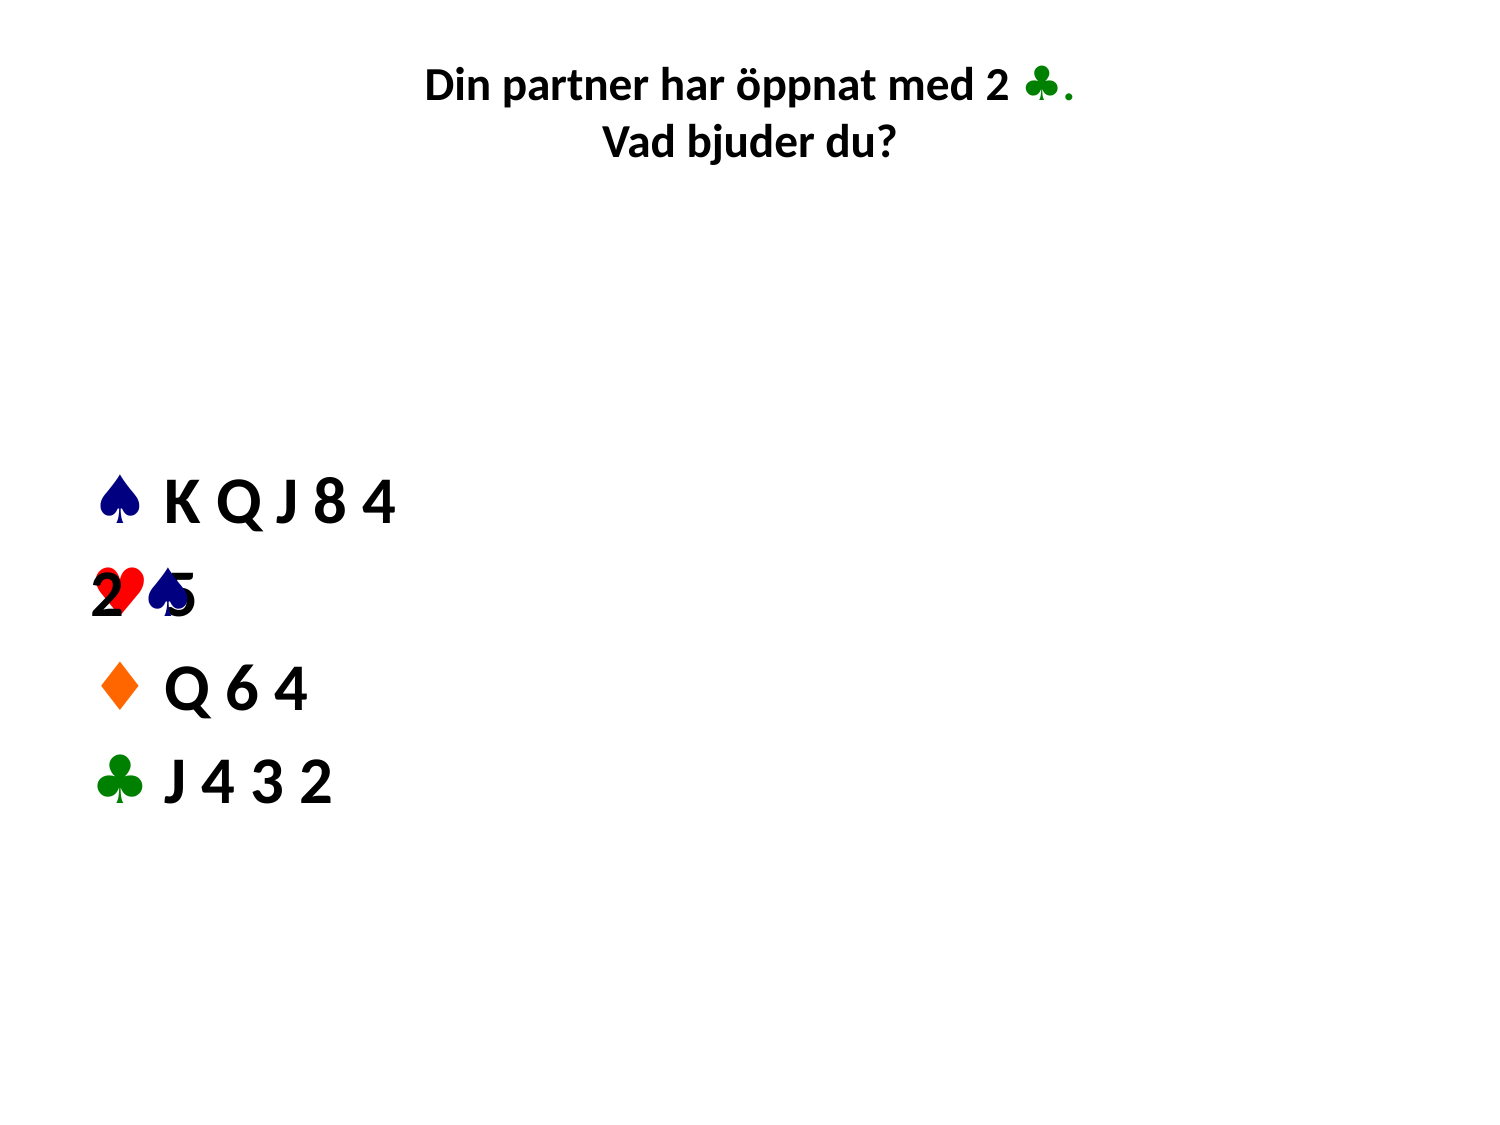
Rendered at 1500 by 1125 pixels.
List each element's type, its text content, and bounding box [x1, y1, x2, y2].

title Din partner har öppnat med 2 ♣. Vad bjuder du? [75, 45, 1425, 233]
list 2 ♠ [75, 262, 1425, 1005]
